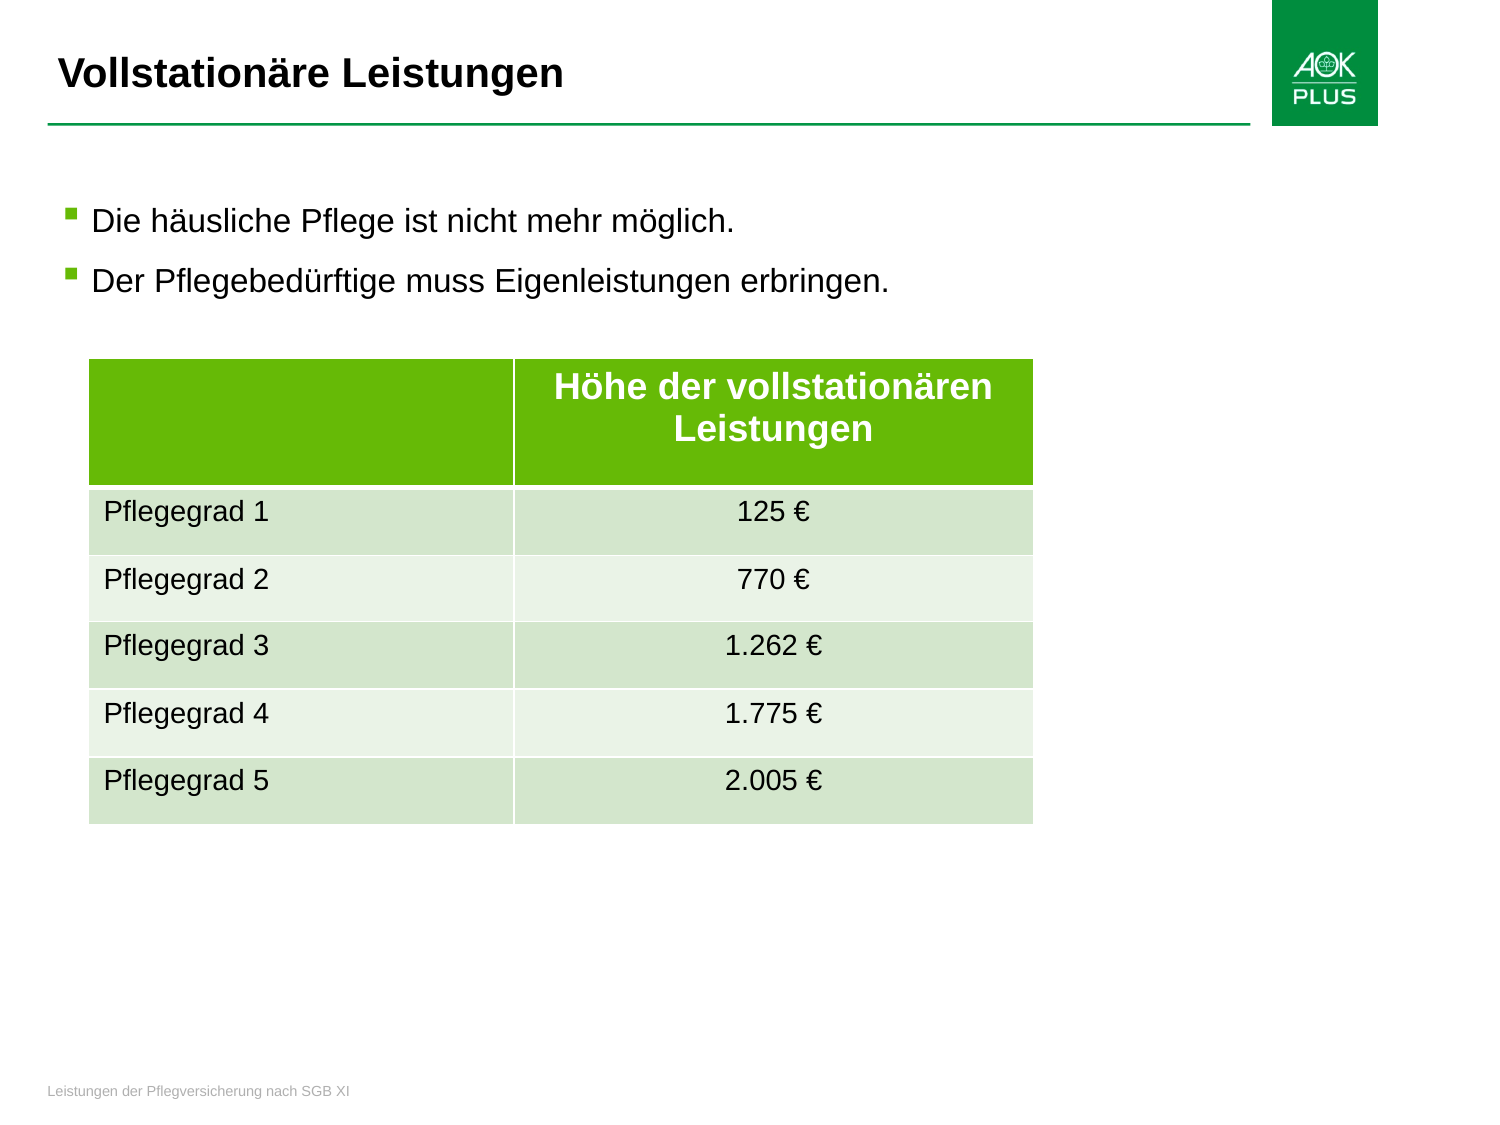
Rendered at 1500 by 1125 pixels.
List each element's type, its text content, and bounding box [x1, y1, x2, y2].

table_cell 770 € [515, 556, 1033, 621]
list Vollstationäre Leistungen [45, 40, 1187, 111]
table_header [89, 359, 513, 485]
table_cell 1.775 € [515, 690, 1033, 756]
picture [1272, 0, 1378, 126]
table_cell Pflegegrad 5 [89, 758, 513, 824]
list Die häusliche Pflege ist nicht mehr möglich. Der Pflegebedürftige muss Eigenleistungen erbringen. [49, 188, 1284, 338]
table_cell Pflegegrad 1 [89, 490, 513, 555]
table_header Höhe der vollstationären Leistungen [515, 359, 1033, 485]
table_cell 2.005 € [515, 758, 1033, 824]
table_cell Pflegegrad 2 [89, 556, 513, 621]
table_cell Pflegegrad 3 [89, 622, 513, 688]
table_cell Pflegegrad 4 [89, 690, 513, 756]
table_cell 1.262 € [515, 622, 1033, 688]
table_cell 125 € [515, 490, 1033, 555]
